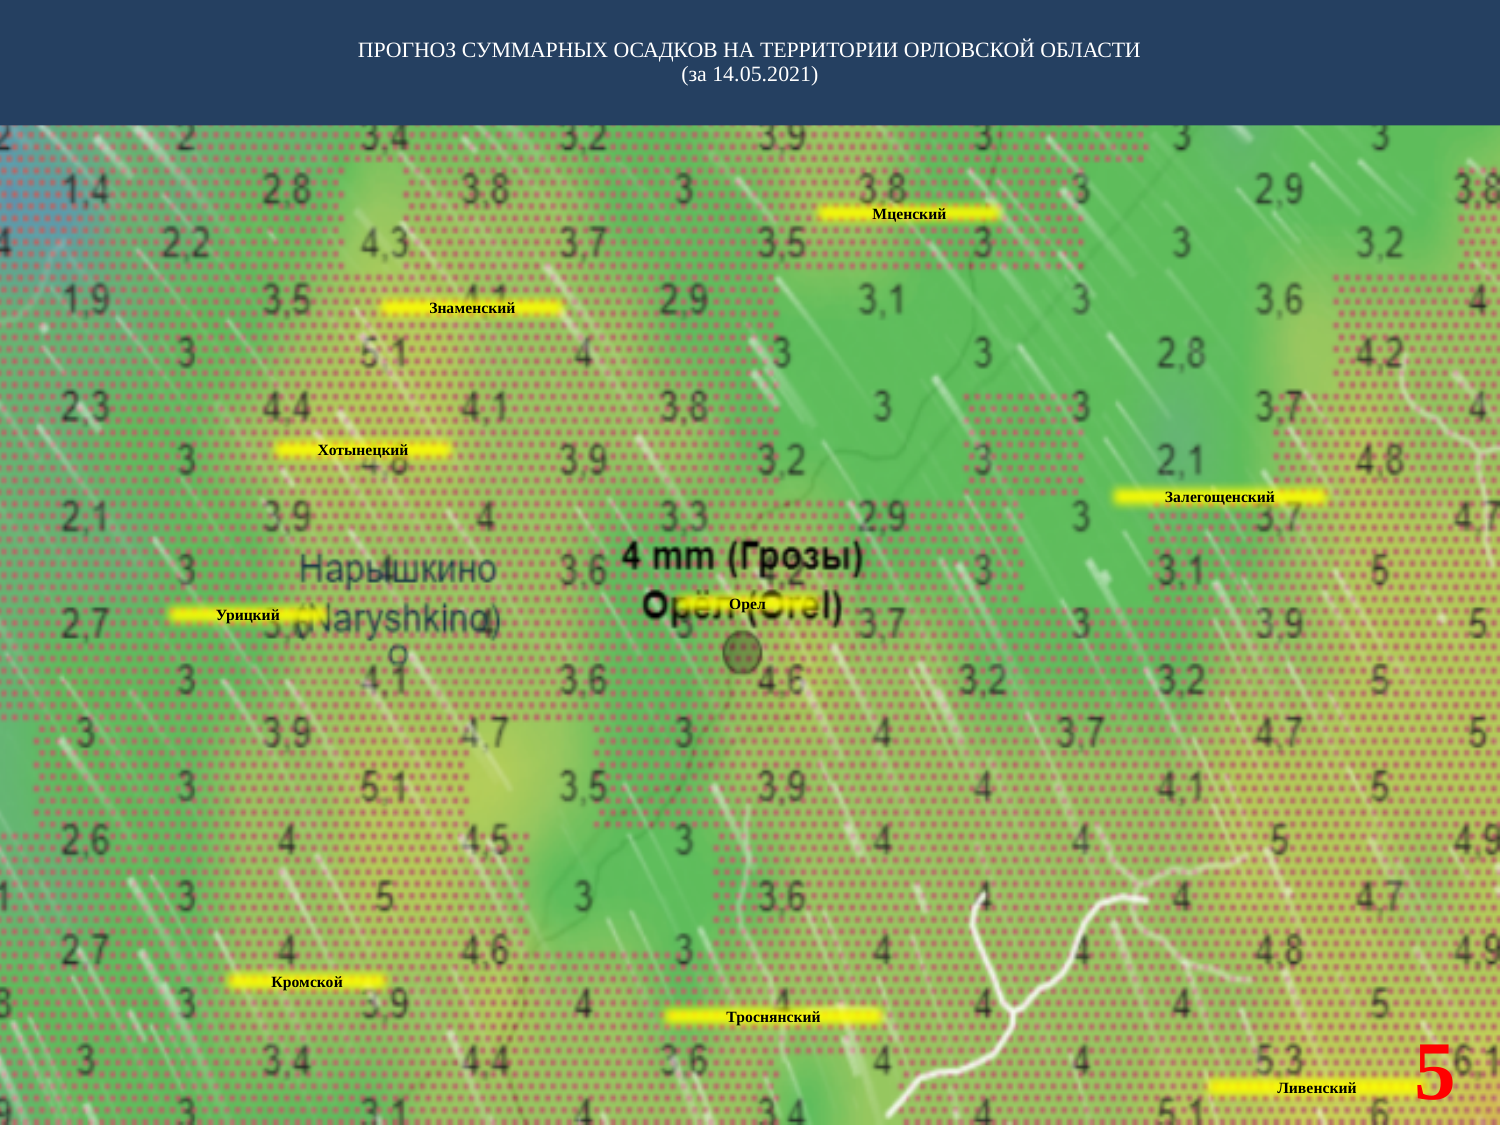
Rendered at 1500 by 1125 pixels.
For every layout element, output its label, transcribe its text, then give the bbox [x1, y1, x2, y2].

title ПРОГНОЗ СУММАРНЫХ ОСАДКОВ НА ТЕРРИТОРИИ ОРЛОВСКОЙ ОБЛАСТИ (за 14.05.2021) [0, 0, 1500, 125]
picture [0, 125, 1500, 1125]
